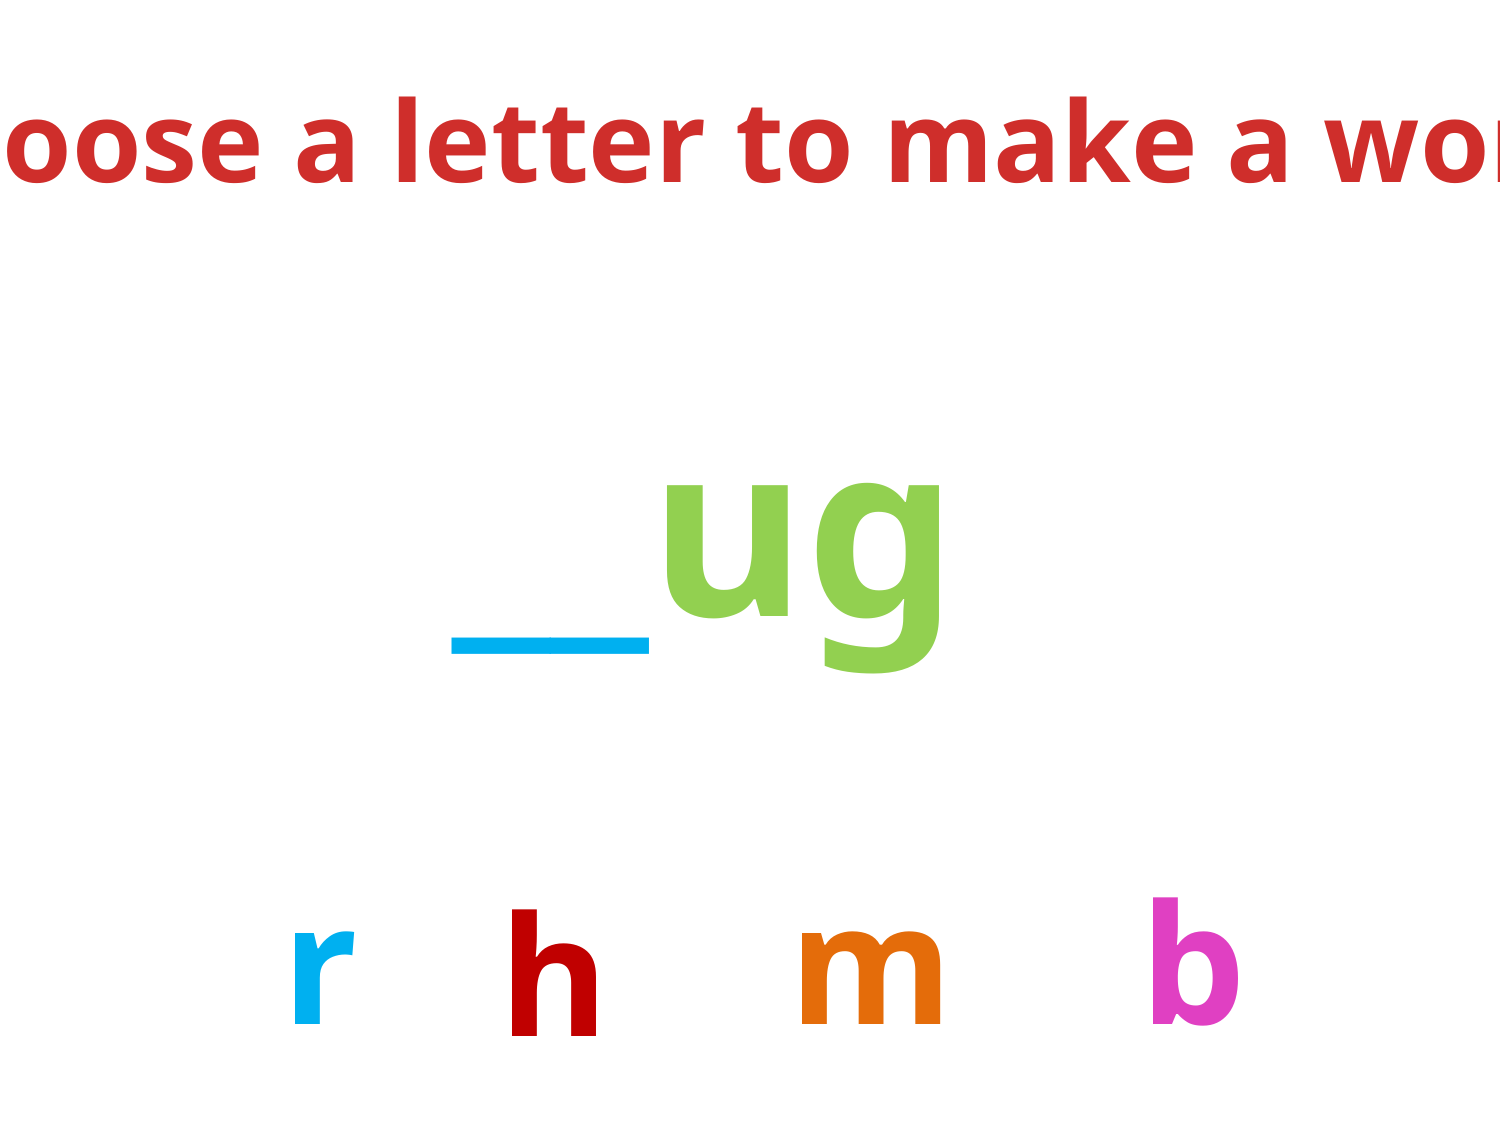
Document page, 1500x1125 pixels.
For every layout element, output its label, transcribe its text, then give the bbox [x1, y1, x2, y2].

text_box h [484, 862, 624, 1078]
text_box r [267, 849, 373, 1065]
text_box Choose a letter to make a word. [0, 62, 1500, 213]
text_box b [1125, 849, 1261, 1065]
text_box __ug [437, 369, 1036, 672]
text_box m [774, 849, 969, 1065]
